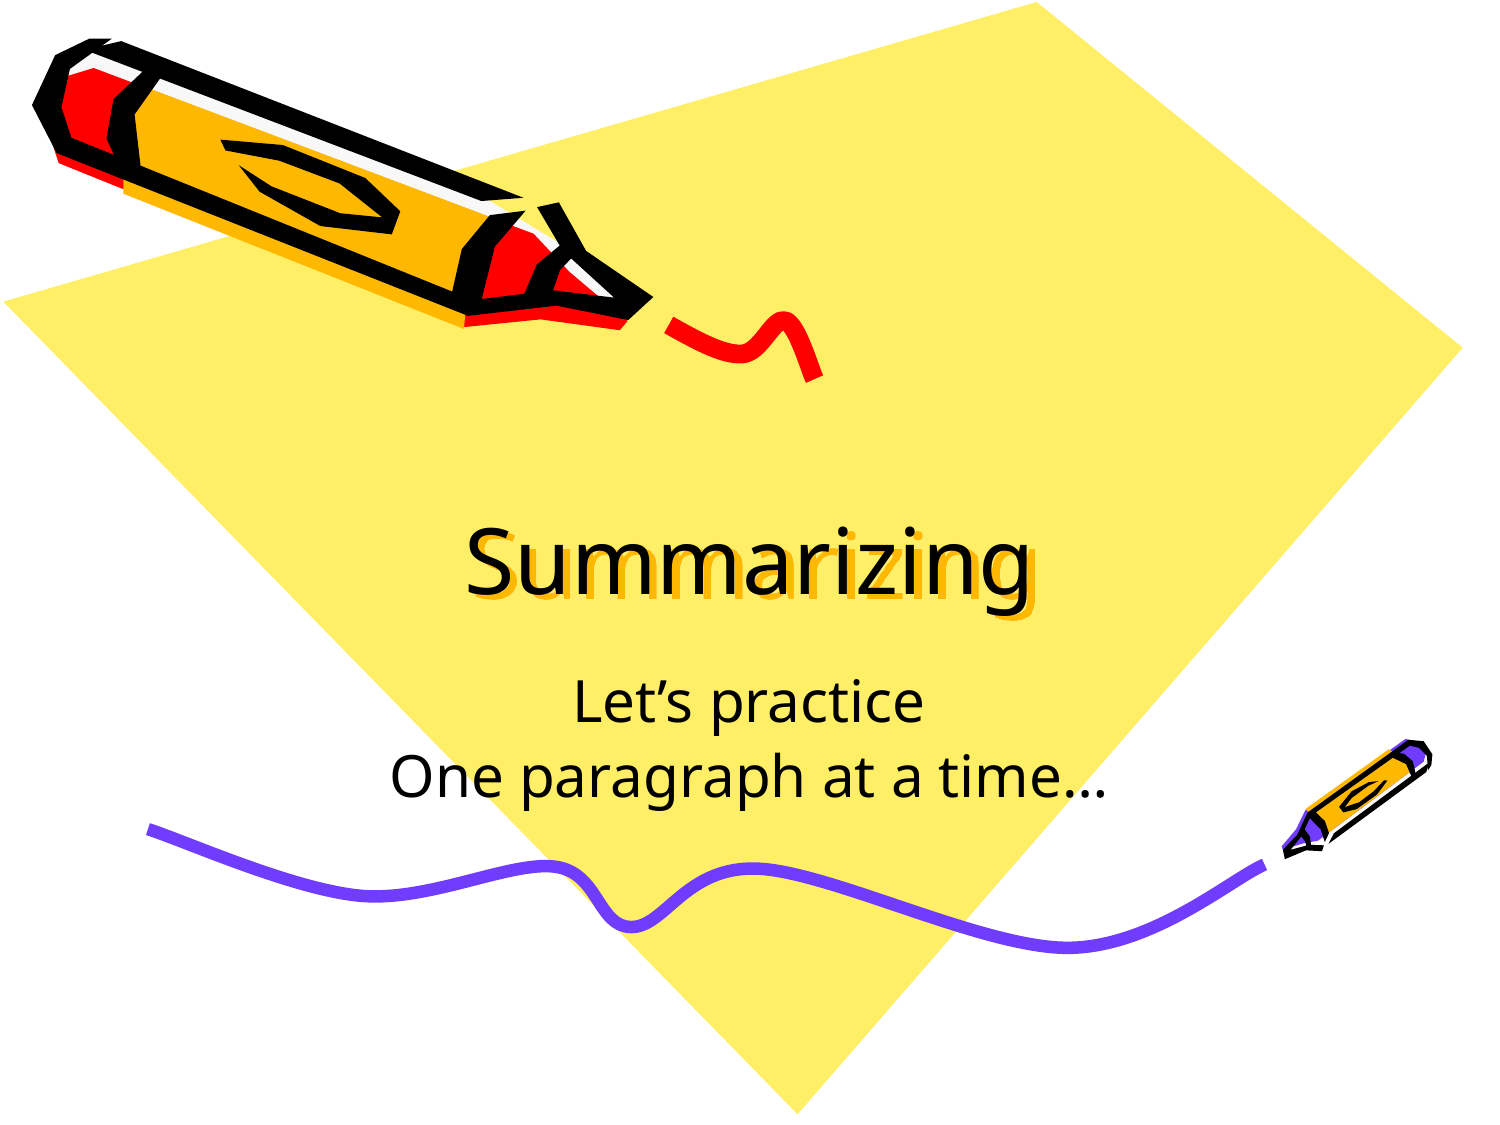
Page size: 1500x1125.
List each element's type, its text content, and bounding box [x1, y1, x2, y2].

title Summarizing [224, 247, 1276, 622]
subtitle Let’s practice One paragraph at a time… [253, 664, 1244, 830]
